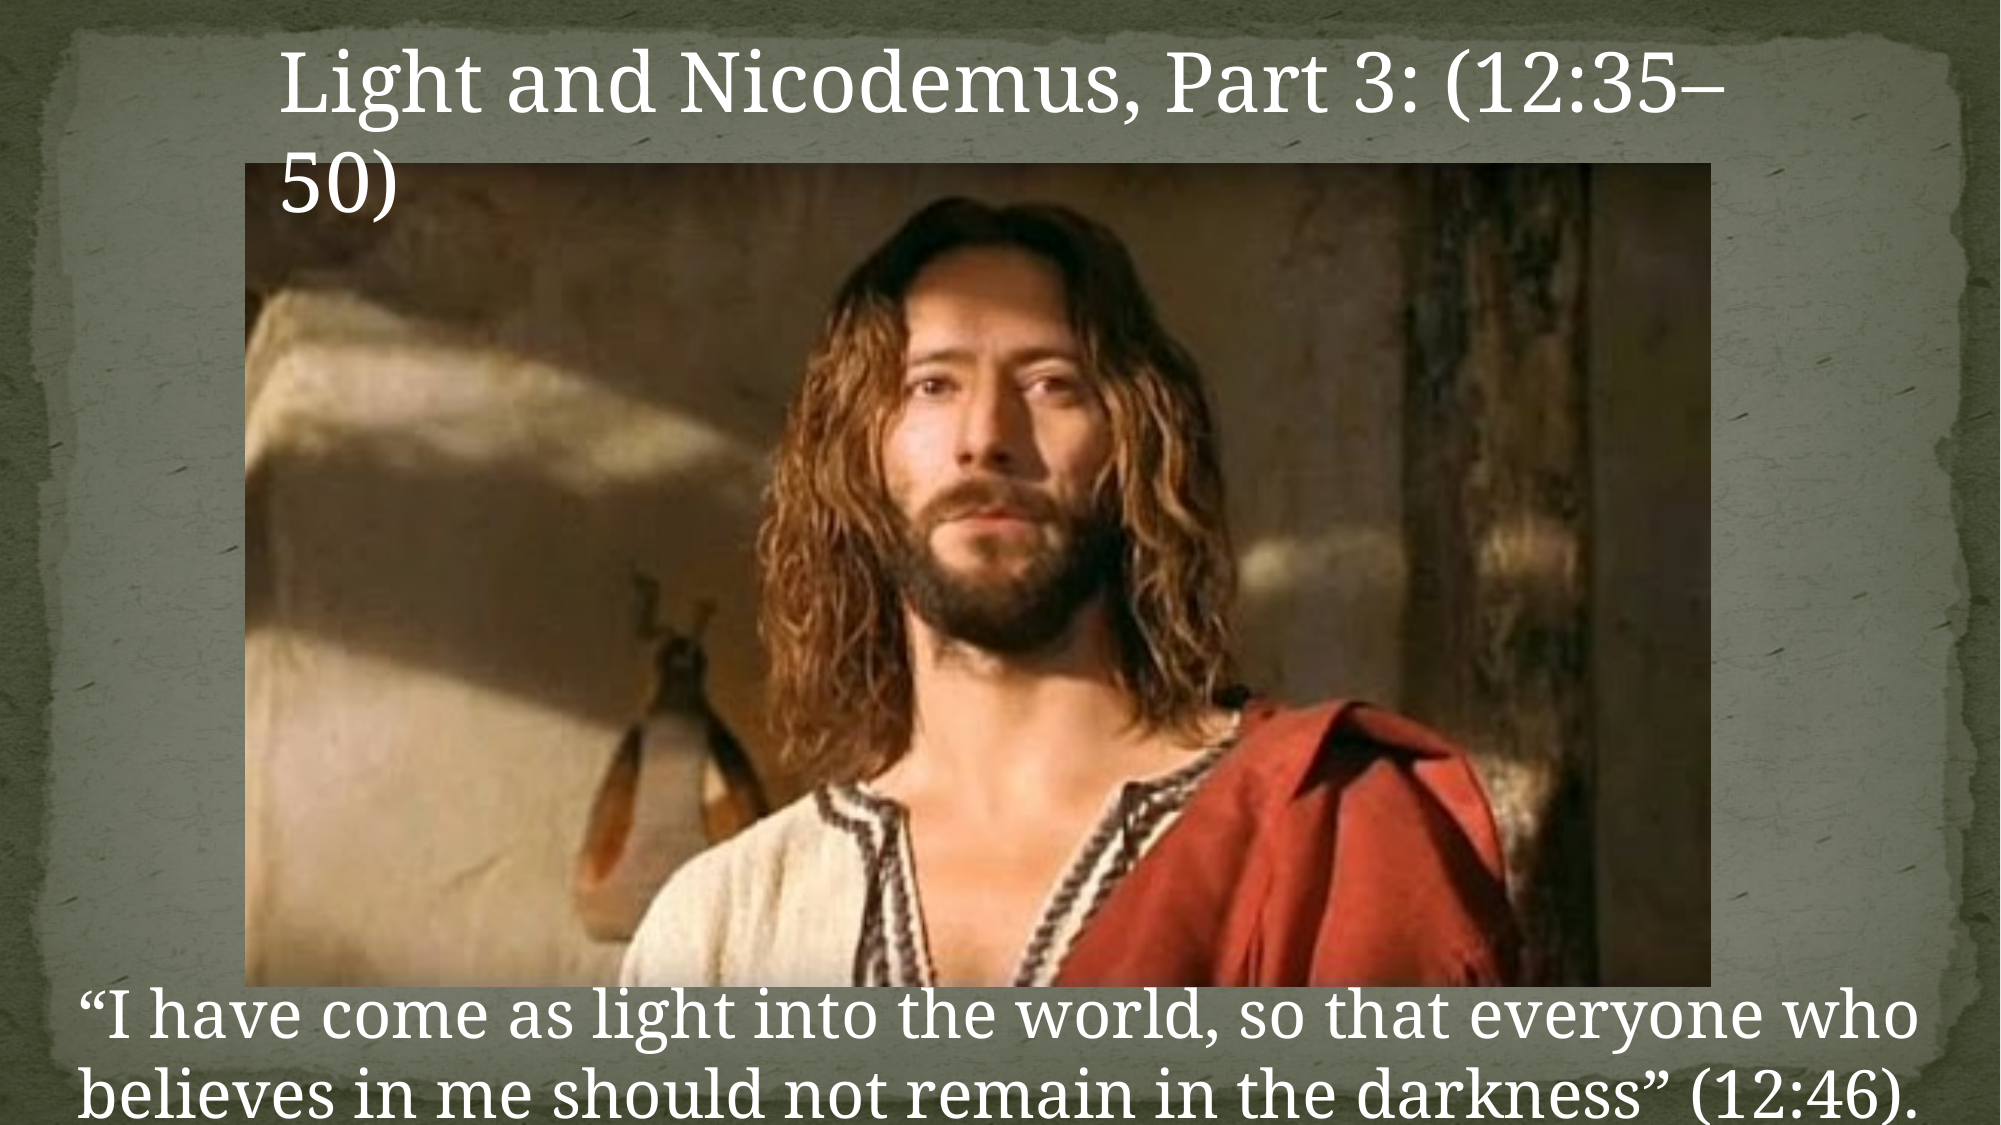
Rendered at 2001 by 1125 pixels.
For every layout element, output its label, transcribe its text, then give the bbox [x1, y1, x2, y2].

text_box “I have come as light into the world, so that everyone who believes in me should not remain in the darkness” (12:46). [0, 964, 2000, 1125]
text_box Light and Nicodemus, Part 3: (12:35–50) [263, 21, 1757, 236]
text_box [247, 164, 1711, 985]
